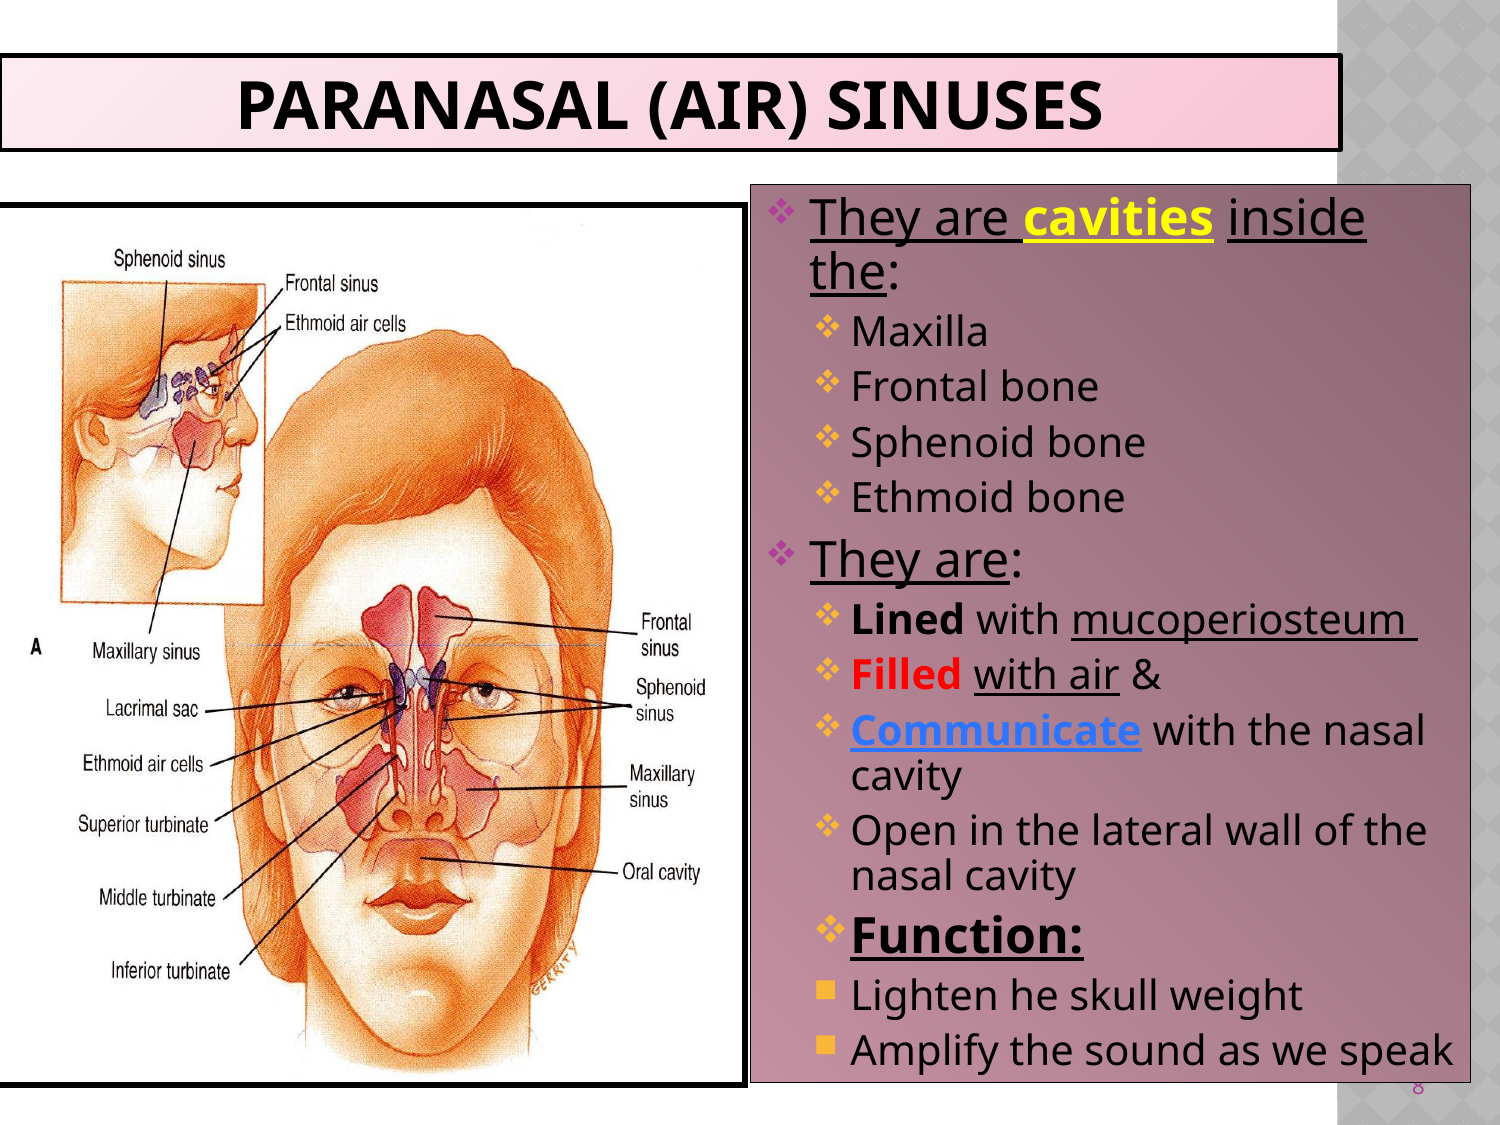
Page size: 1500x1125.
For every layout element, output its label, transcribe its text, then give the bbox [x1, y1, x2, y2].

text_box PARANASAL (AIR) SINUSES [0, 55, 1341, 150]
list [0, 207, 743, 1083]
list They are cavities inside the: Maxilla Frontal bone Sphenoid bone Ethmoid bone They are: Lined with mucoperiosteum Filled with air & Communicate with the nasal cavity Open in the lateral wall of the nasal cavity Function: Lighten he skull weight Amplify the sound as we speak [750, 184, 1471, 1083]
slide_number 8 [1074, 1083, 1425, 1103]
